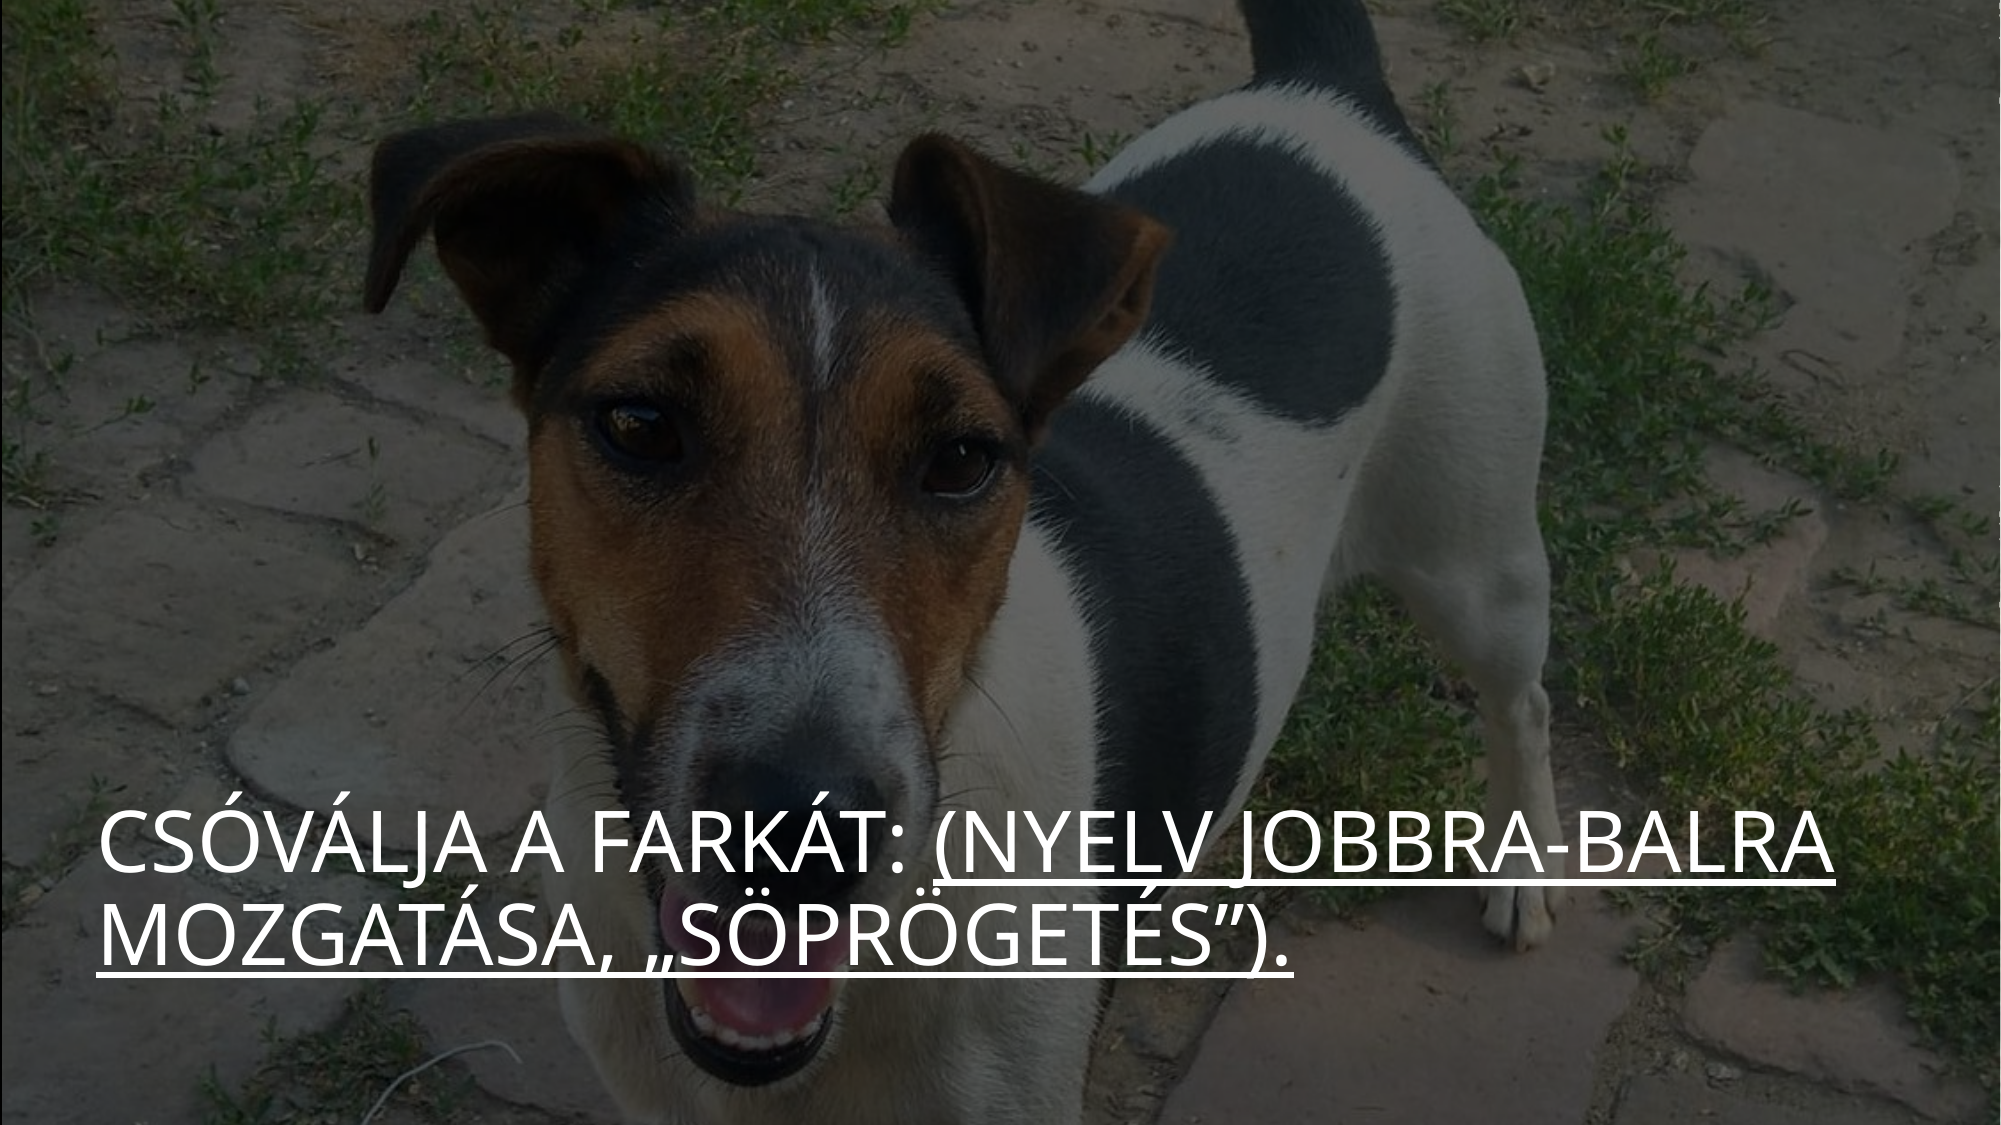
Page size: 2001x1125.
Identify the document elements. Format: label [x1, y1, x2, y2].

list [1, 0, 2000, 1125]
